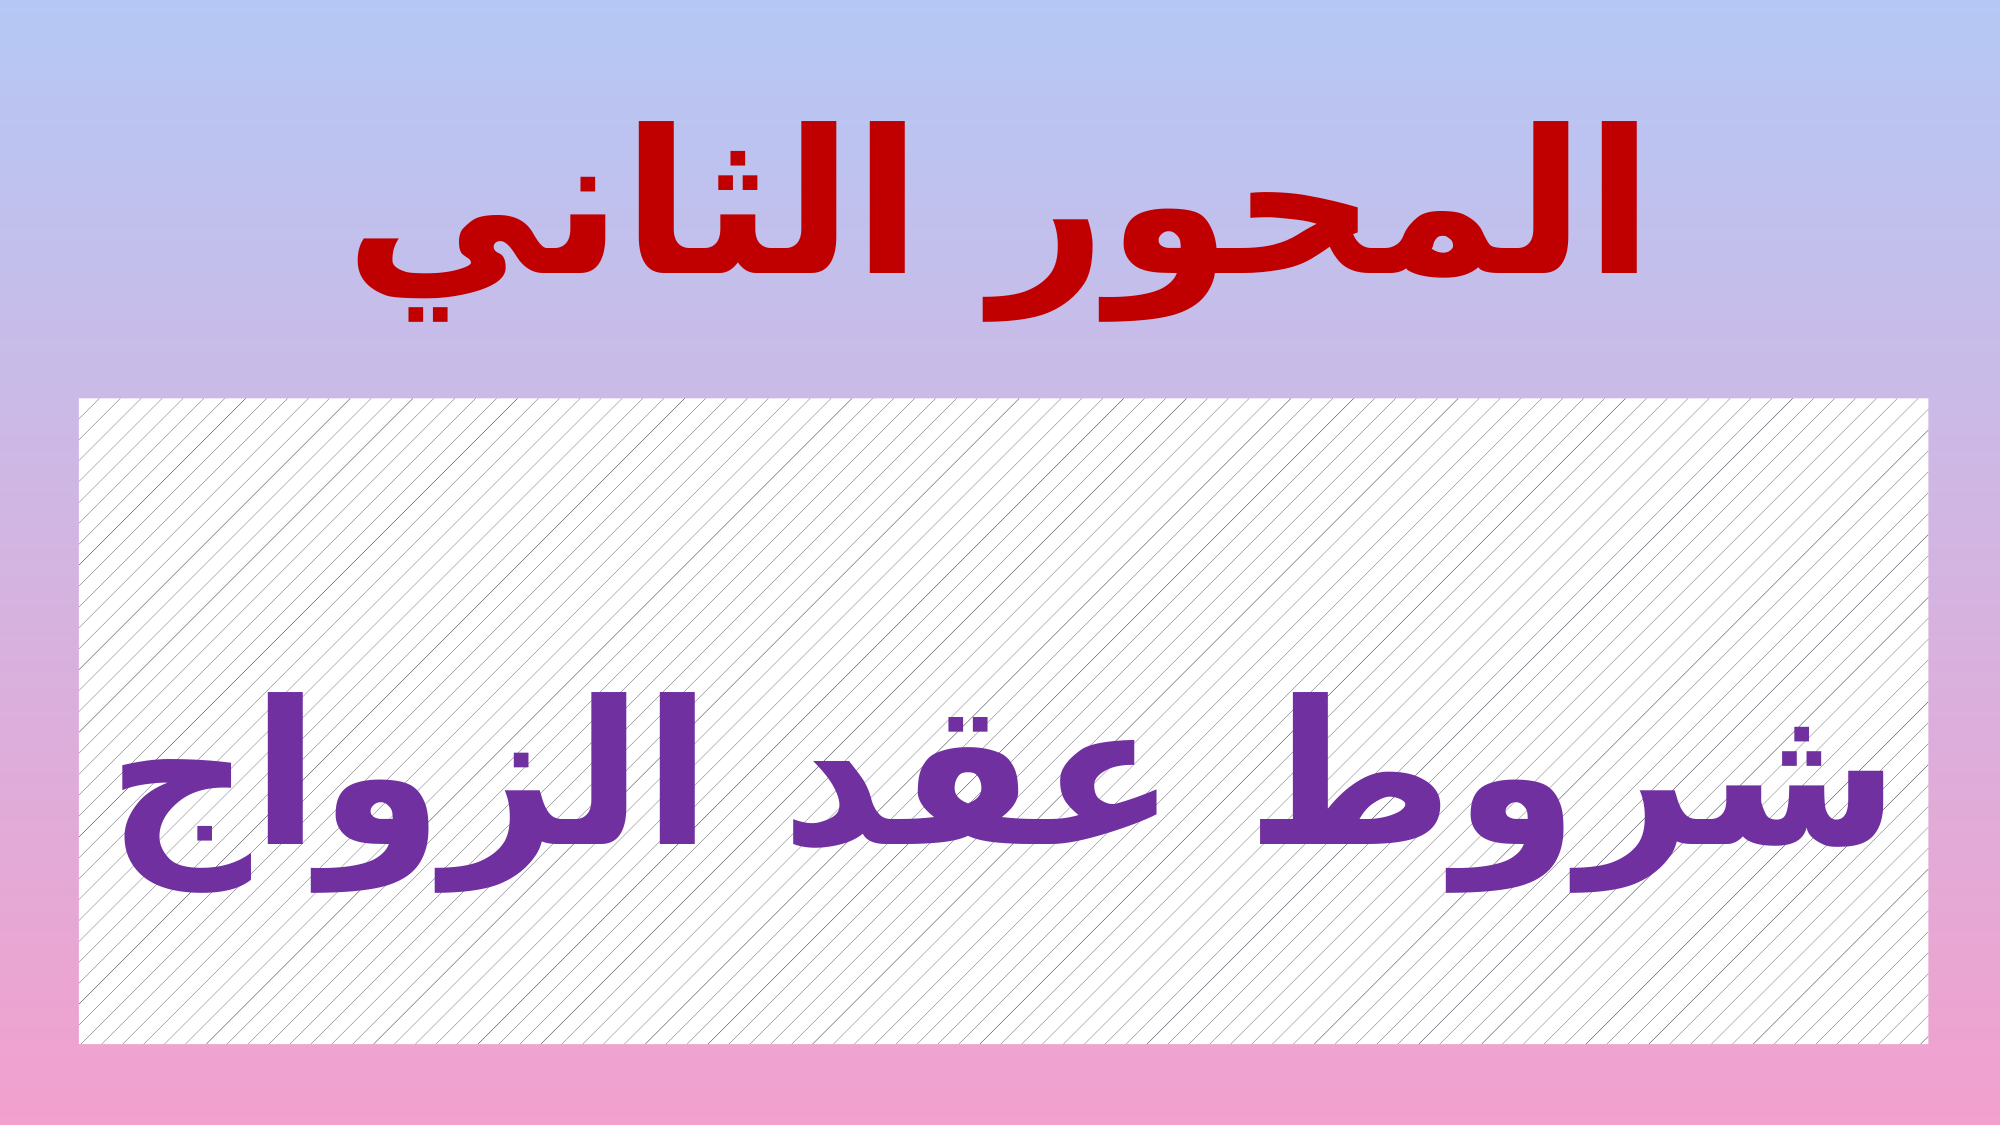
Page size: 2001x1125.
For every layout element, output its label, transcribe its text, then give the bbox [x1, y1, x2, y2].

list شروط عقد الزواج [78, 398, 1929, 1045]
title المحور الثاني [174, 31, 1825, 386]
